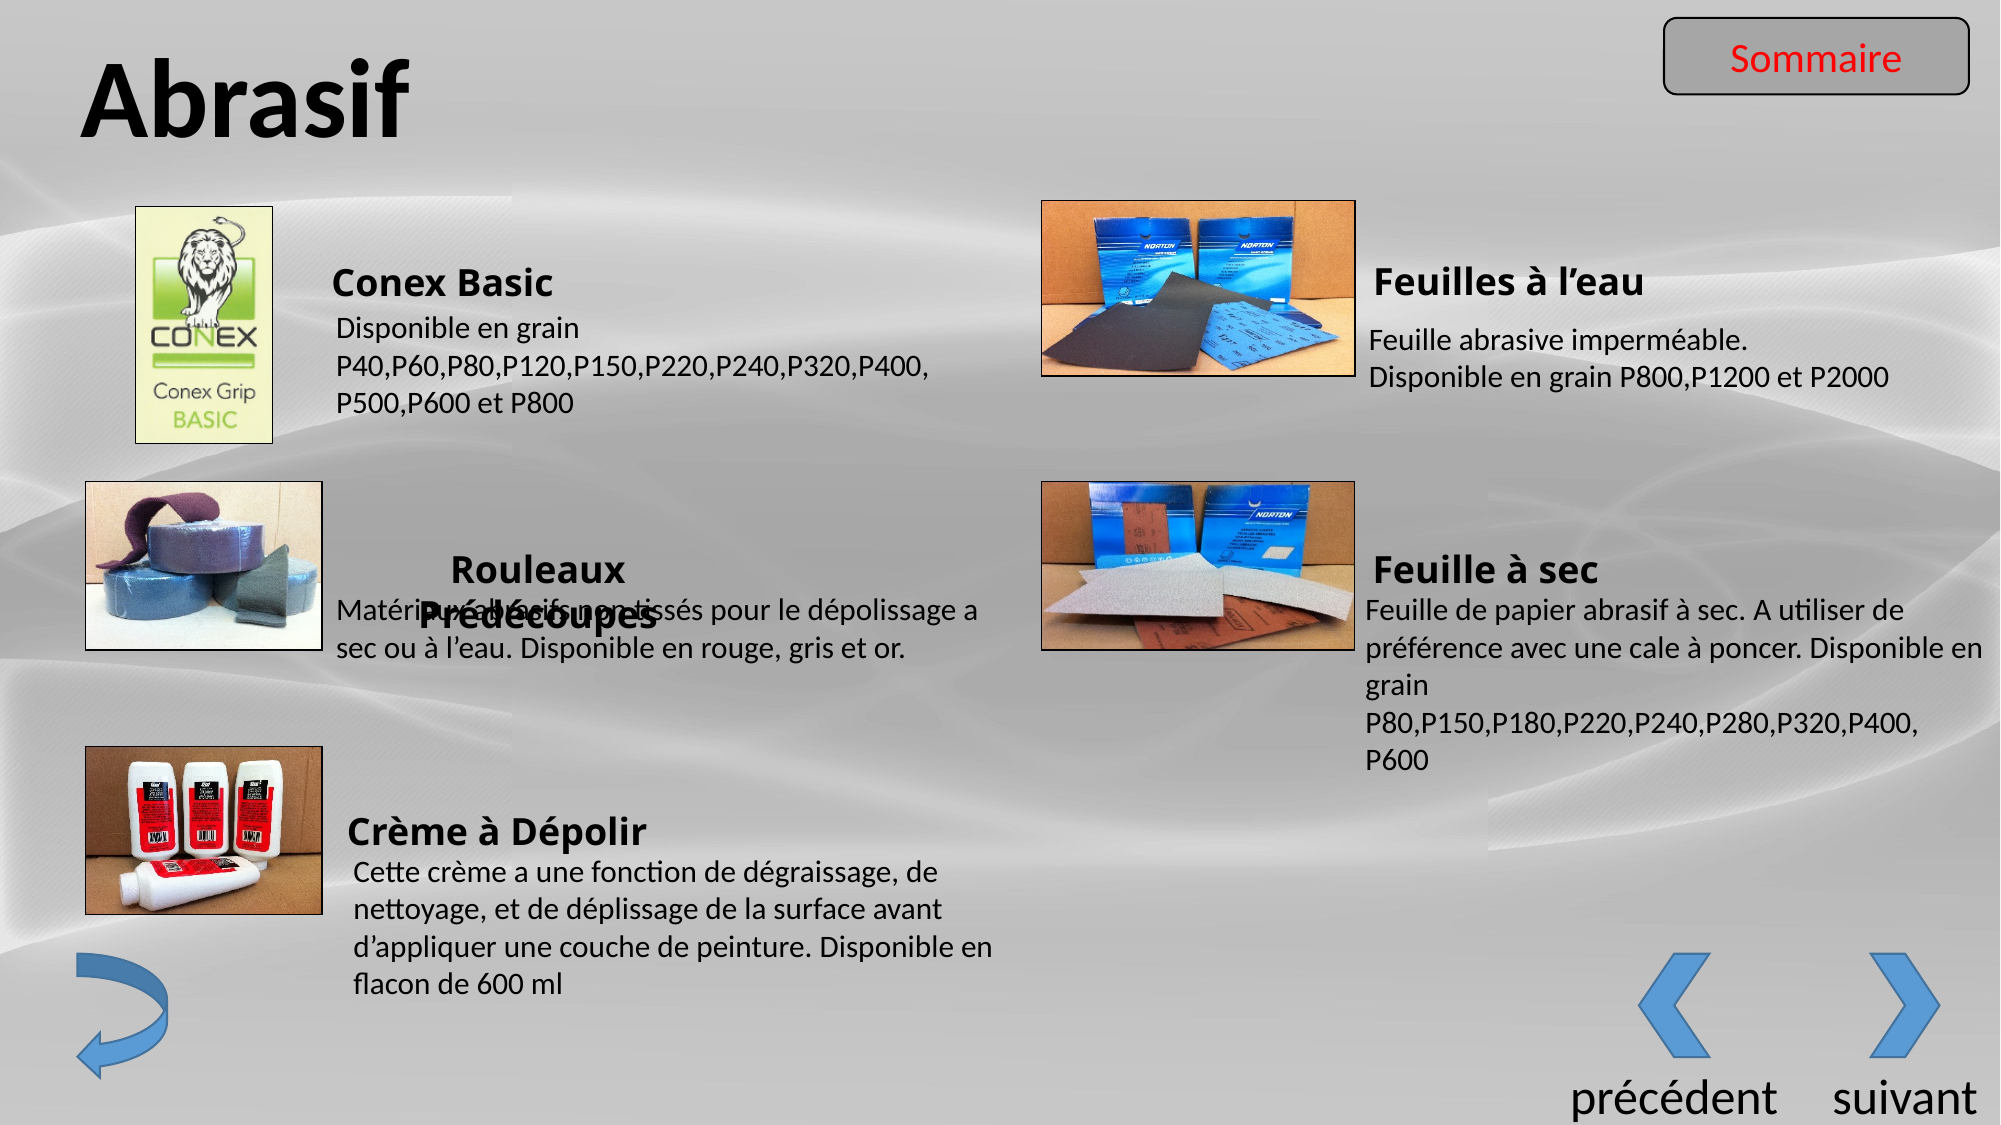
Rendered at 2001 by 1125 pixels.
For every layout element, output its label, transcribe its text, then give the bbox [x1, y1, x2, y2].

text_box Abrasif [65, 17, 426, 168]
text_box Feuille à sec [1357, 538, 1615, 599]
text_box Feuilles à l’eau [1358, 250, 1661, 311]
text_box Rouleaux Prédécoupes [322, 538, 755, 644]
picture [0, 0, 2001, 1125]
text_box Matériaux abrasifs non tissés pour le dépolissage a sec ou à l’eau. Disponible en rouge, gris et or. [321, 582, 1015, 672]
text_box [1868, 952, 1941, 1057]
text_box Sommaire [1662, 16, 1970, 96]
text_box Feuille abrasive imperméable. Disponible en grain P800,P1200 et P2000 [1354, 311, 1994, 401]
text_box Cette crème a une fonction de dégraissage, de nettoyage, et de déplissage de la surface avant d’appliquer une couche de peinture. Disponible en flacon de 600 ml [338, 843, 1054, 1009]
text_box précédent [1555, 1057, 1794, 1125]
text_box Disponible en grain P40,P60,P80,P120,P150,P220,P240,P320,P400,P500,P600 et P800 [321, 300, 958, 428]
text_box suivant [1817, 1057, 1993, 1125]
text_box [1637, 952, 1712, 1057]
text_box Feuille de papier abrasif à sec. A utiliser de préférence avec une cale à poncer. Disponible en grain P80,P150,P180,P220,P240,P280,P320,P400, P600 [1350, 582, 2000, 785]
text_box Conex Basic [316, 251, 579, 312]
text_box Crème à Dépolir [331, 800, 663, 861]
text_box [75, 952, 169, 1081]
